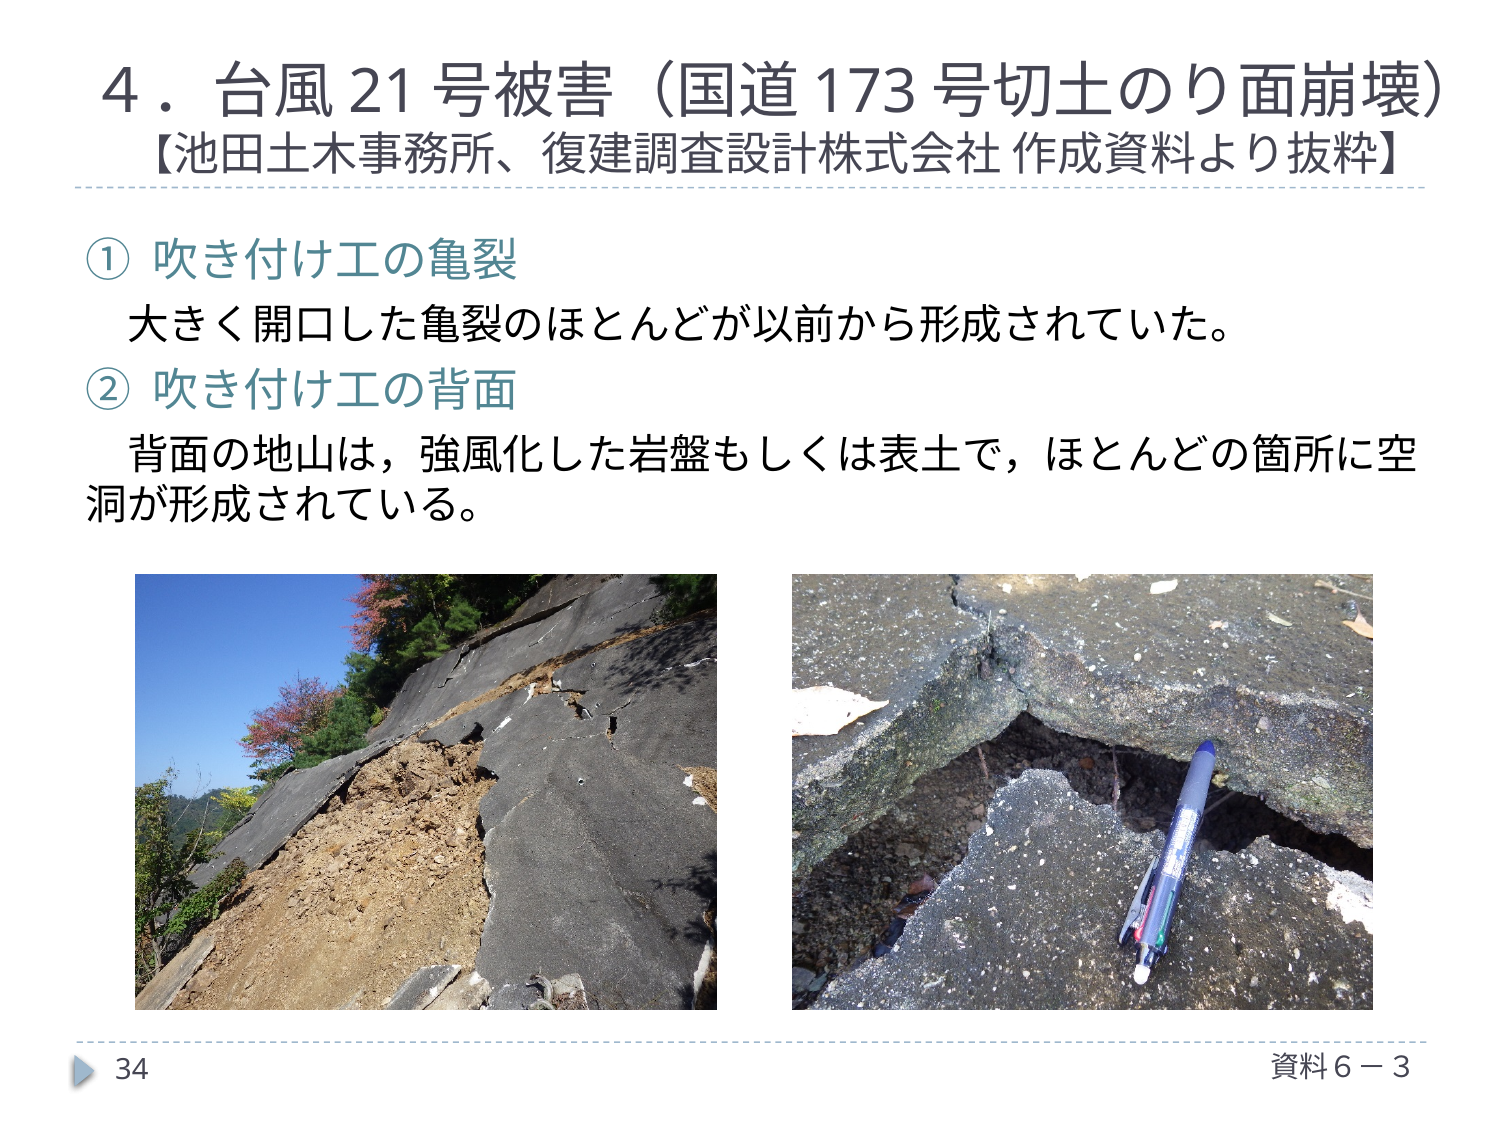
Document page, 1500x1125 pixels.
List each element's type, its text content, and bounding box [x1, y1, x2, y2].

text_box ① 吹き付け工の亀裂 大きく開口した亀裂のほとんどが以前から形成されていた。 ② 吹き付け工の背面 背面の地山は，強風化した岩盤もしくは表土で，ほとんどの箇所に空洞が形成されている。 [69, 195, 1460, 564]
title ４．台風21号被害（国道173号切土のり面崩壊） 【池田土木事務所、復建調査設計株式会社 作成資料より抜粋】 [75, 37, 1500, 188]
slide_number 34 [100, 1042, 426, 1103]
picture [135, 574, 717, 1010]
picture [791, 574, 1373, 1010]
footer 資料６－３ [856, 1040, 1432, 1101]
